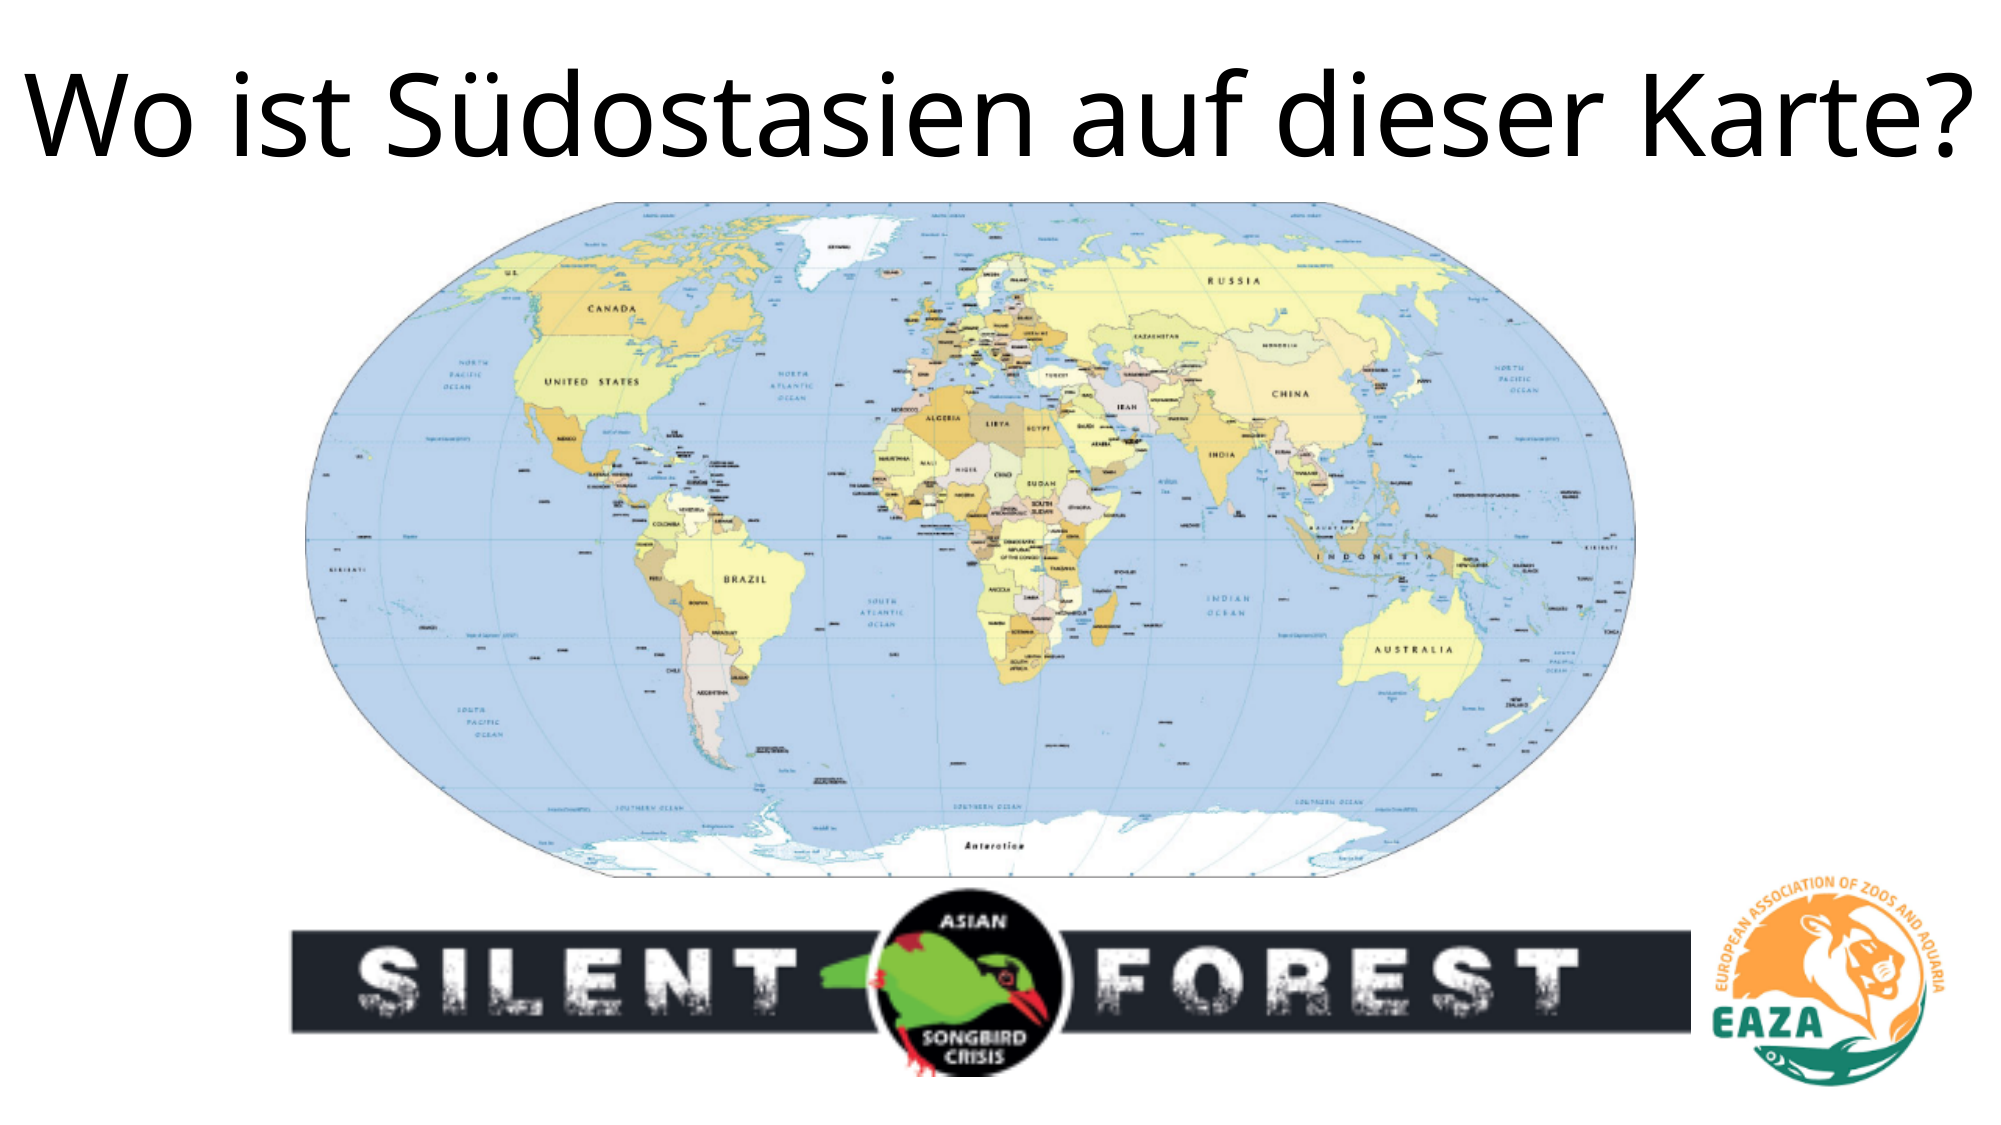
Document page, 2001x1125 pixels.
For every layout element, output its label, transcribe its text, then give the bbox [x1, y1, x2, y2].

title Wo ist Südostasien auf dieser Karte? [0, 35, 2000, 189]
picture [275, 202, 1969, 1104]
